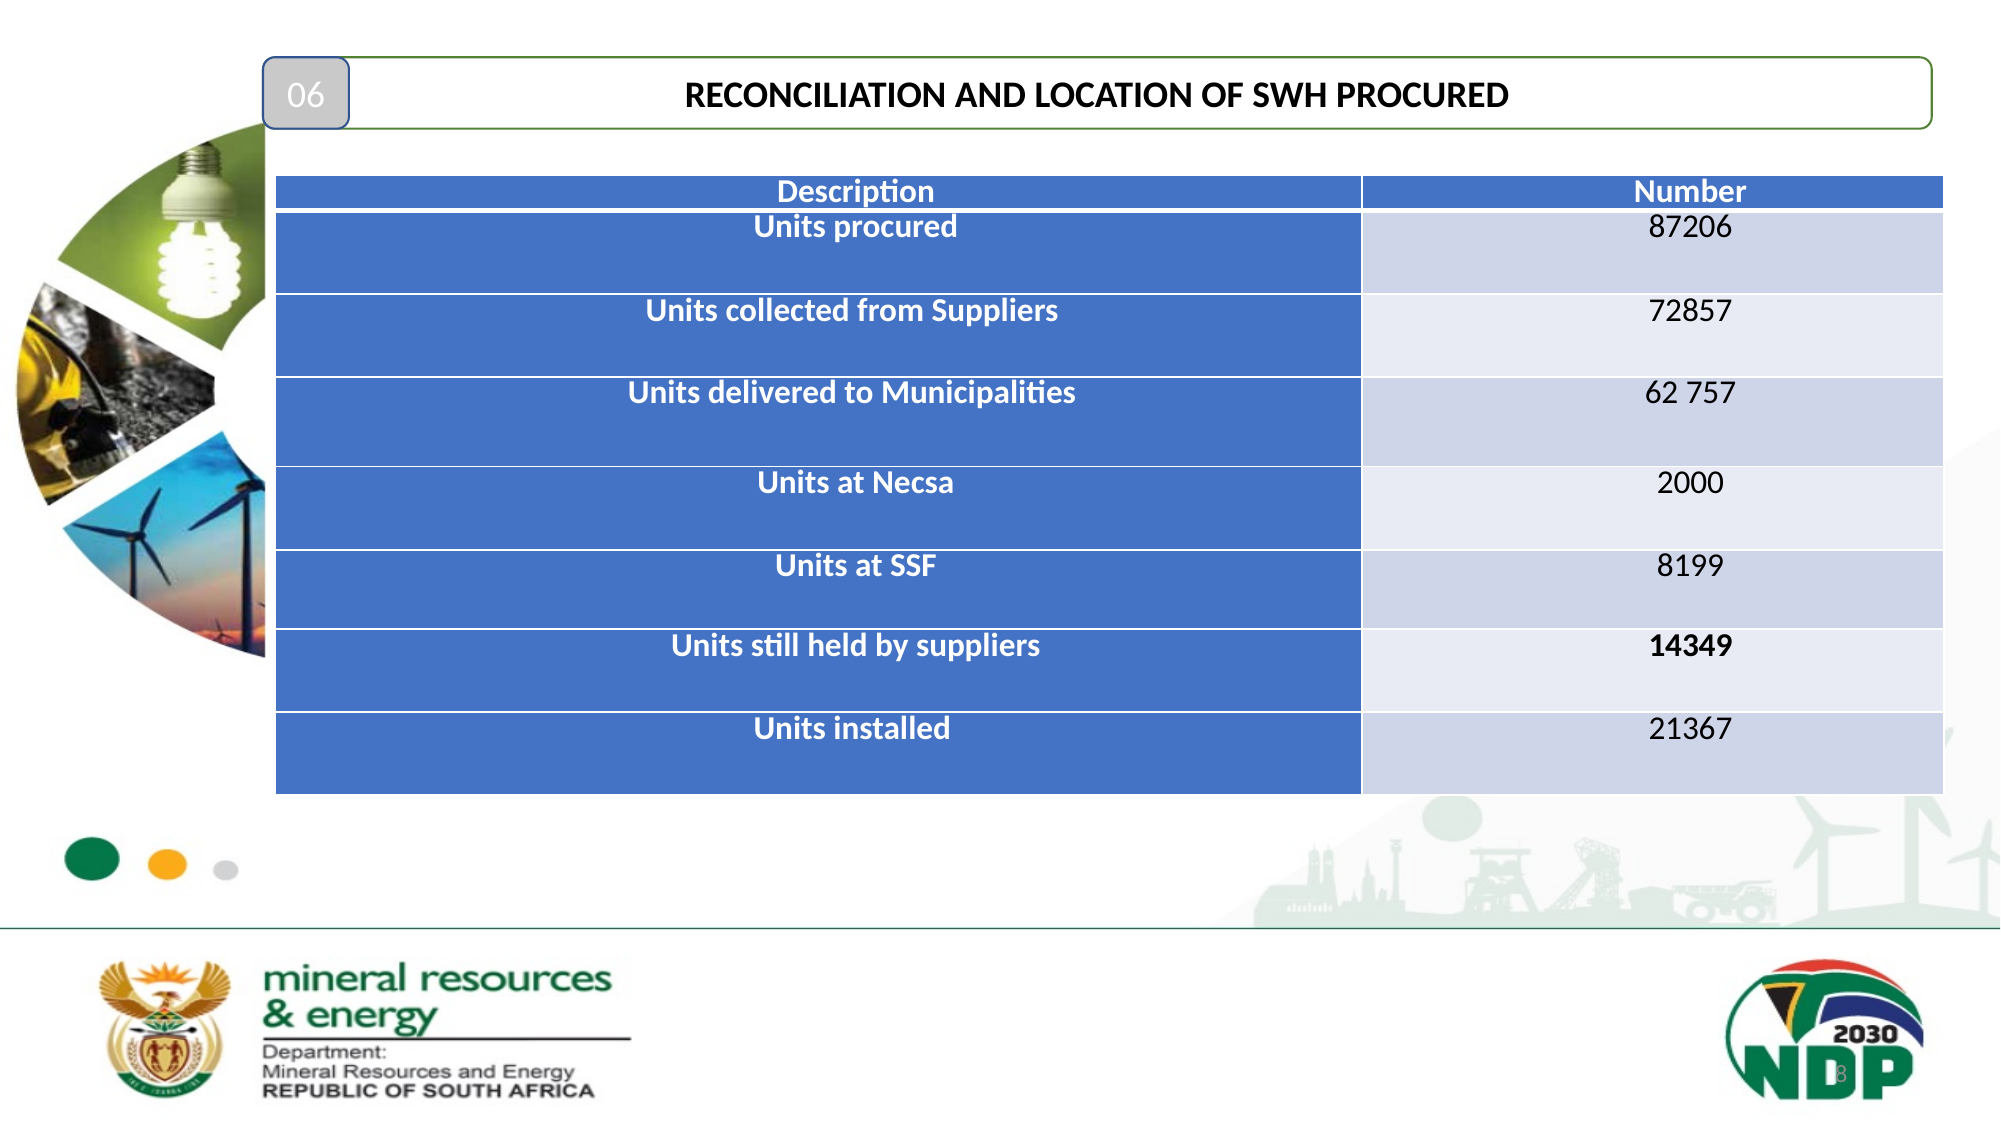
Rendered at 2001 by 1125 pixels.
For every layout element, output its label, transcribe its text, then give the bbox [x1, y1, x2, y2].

table_cell Units collected from Suppliers [276, 295, 1361, 376]
slide_number 8 [1412, 1042, 1863, 1103]
table_cell Units at Necsa [276, 467, 1361, 549]
table_cell Units at SSF [276, 551, 1361, 628]
table_header Description [276, 176, 1361, 208]
picture [0, 0, 2001, 1125]
table_cell 72857 [1363, 295, 1943, 376]
table_cell 2000 [1363, 467, 1943, 549]
table_header Number [1363, 176, 1943, 208]
text_box RECONCILIATION AND LOCATION OF SWH PROCURED [342, 56, 1933, 130]
text_box 06 [261, 56, 350, 130]
table_cell Units still held by suppliers [276, 630, 1361, 711]
table_cell 14349 [1363, 630, 1943, 711]
table_cell Units delivered to Municipalities [276, 378, 1361, 466]
table_cell 87206 [1363, 213, 1943, 293]
table_cell 62 757 [1363, 378, 1943, 466]
table_cell 8199 [1363, 551, 1943, 628]
table_cell 21367 [1363, 713, 1943, 794]
table_cell Units procured [276, 213, 1361, 293]
table_cell Units installed [276, 713, 1361, 794]
